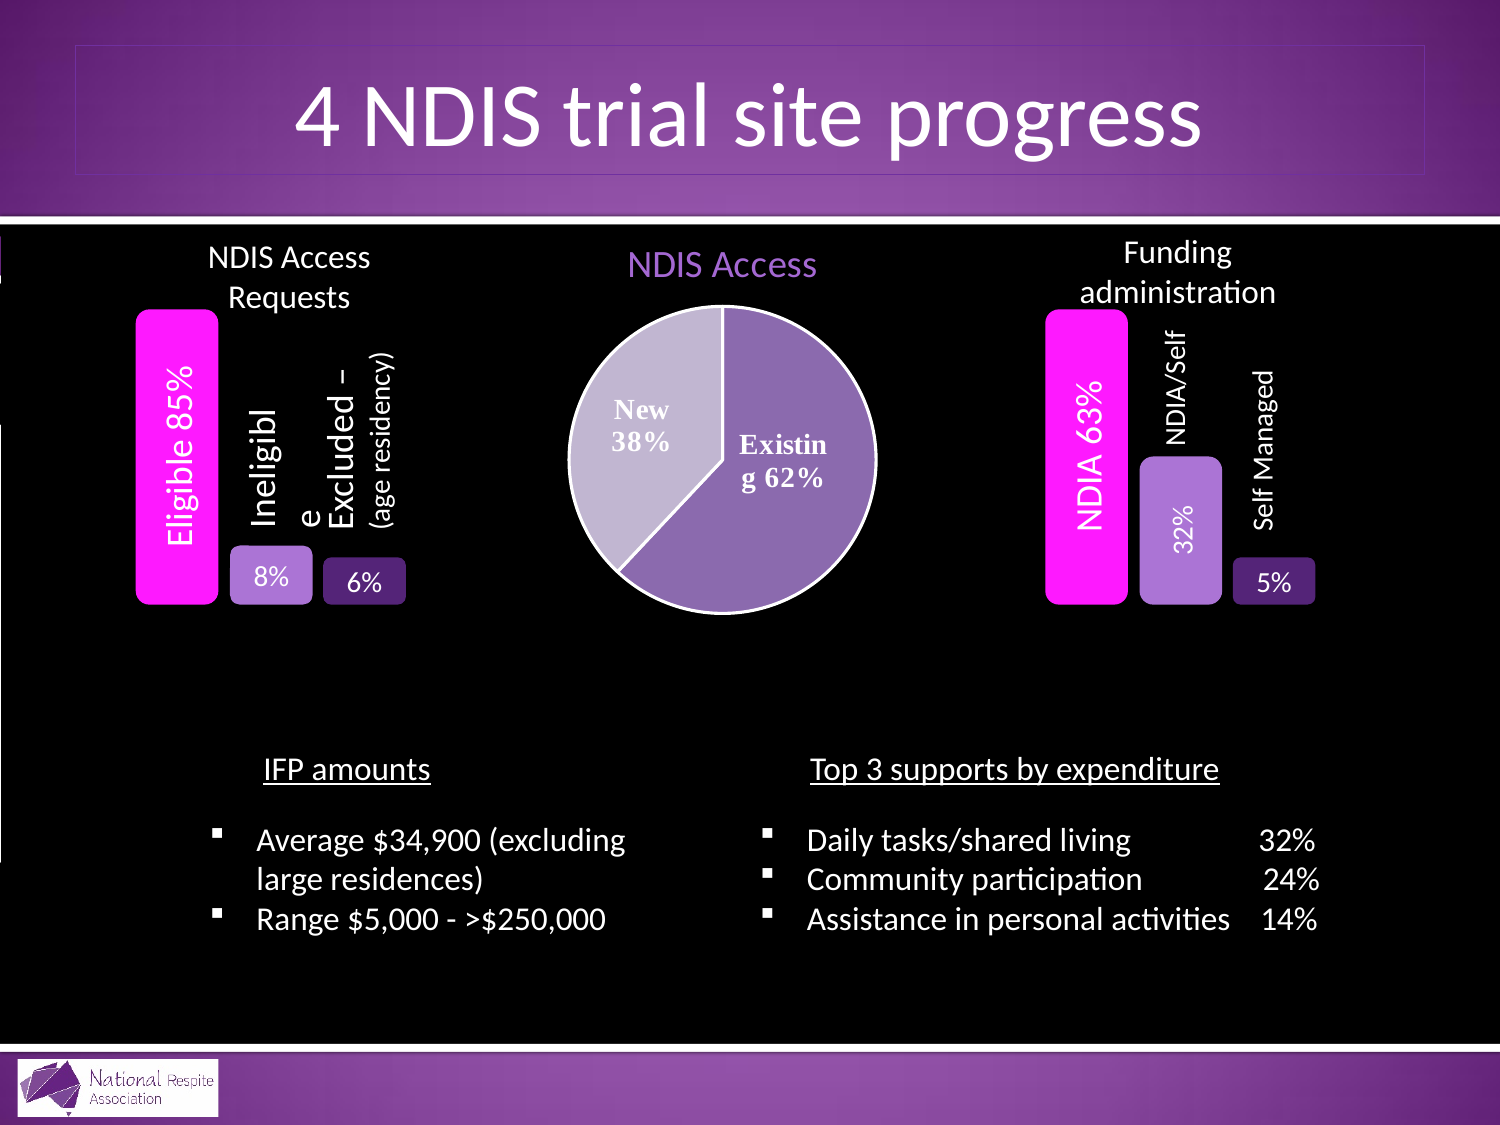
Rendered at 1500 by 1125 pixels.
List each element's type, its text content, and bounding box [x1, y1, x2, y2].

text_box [135, 227, 432, 605]
text_box IFP amounts [205, 739, 489, 795]
title 4 NDIS trial site progress [75, 45, 1425, 175]
picture [0, 0, 1500, 1125]
chart [430, 219, 1015, 622]
text_box Top 3 supports by expenditure [785, 739, 1245, 795]
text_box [1035, 222, 1320, 605]
text_box Daily tasks/shared living 32% Community participation 24% Assistance in personal activities 14% [745, 810, 1365, 1025]
text_box Average $34,900 (excluding large residences) Range $5,000 - >$250,000 [194, 810, 650, 945]
